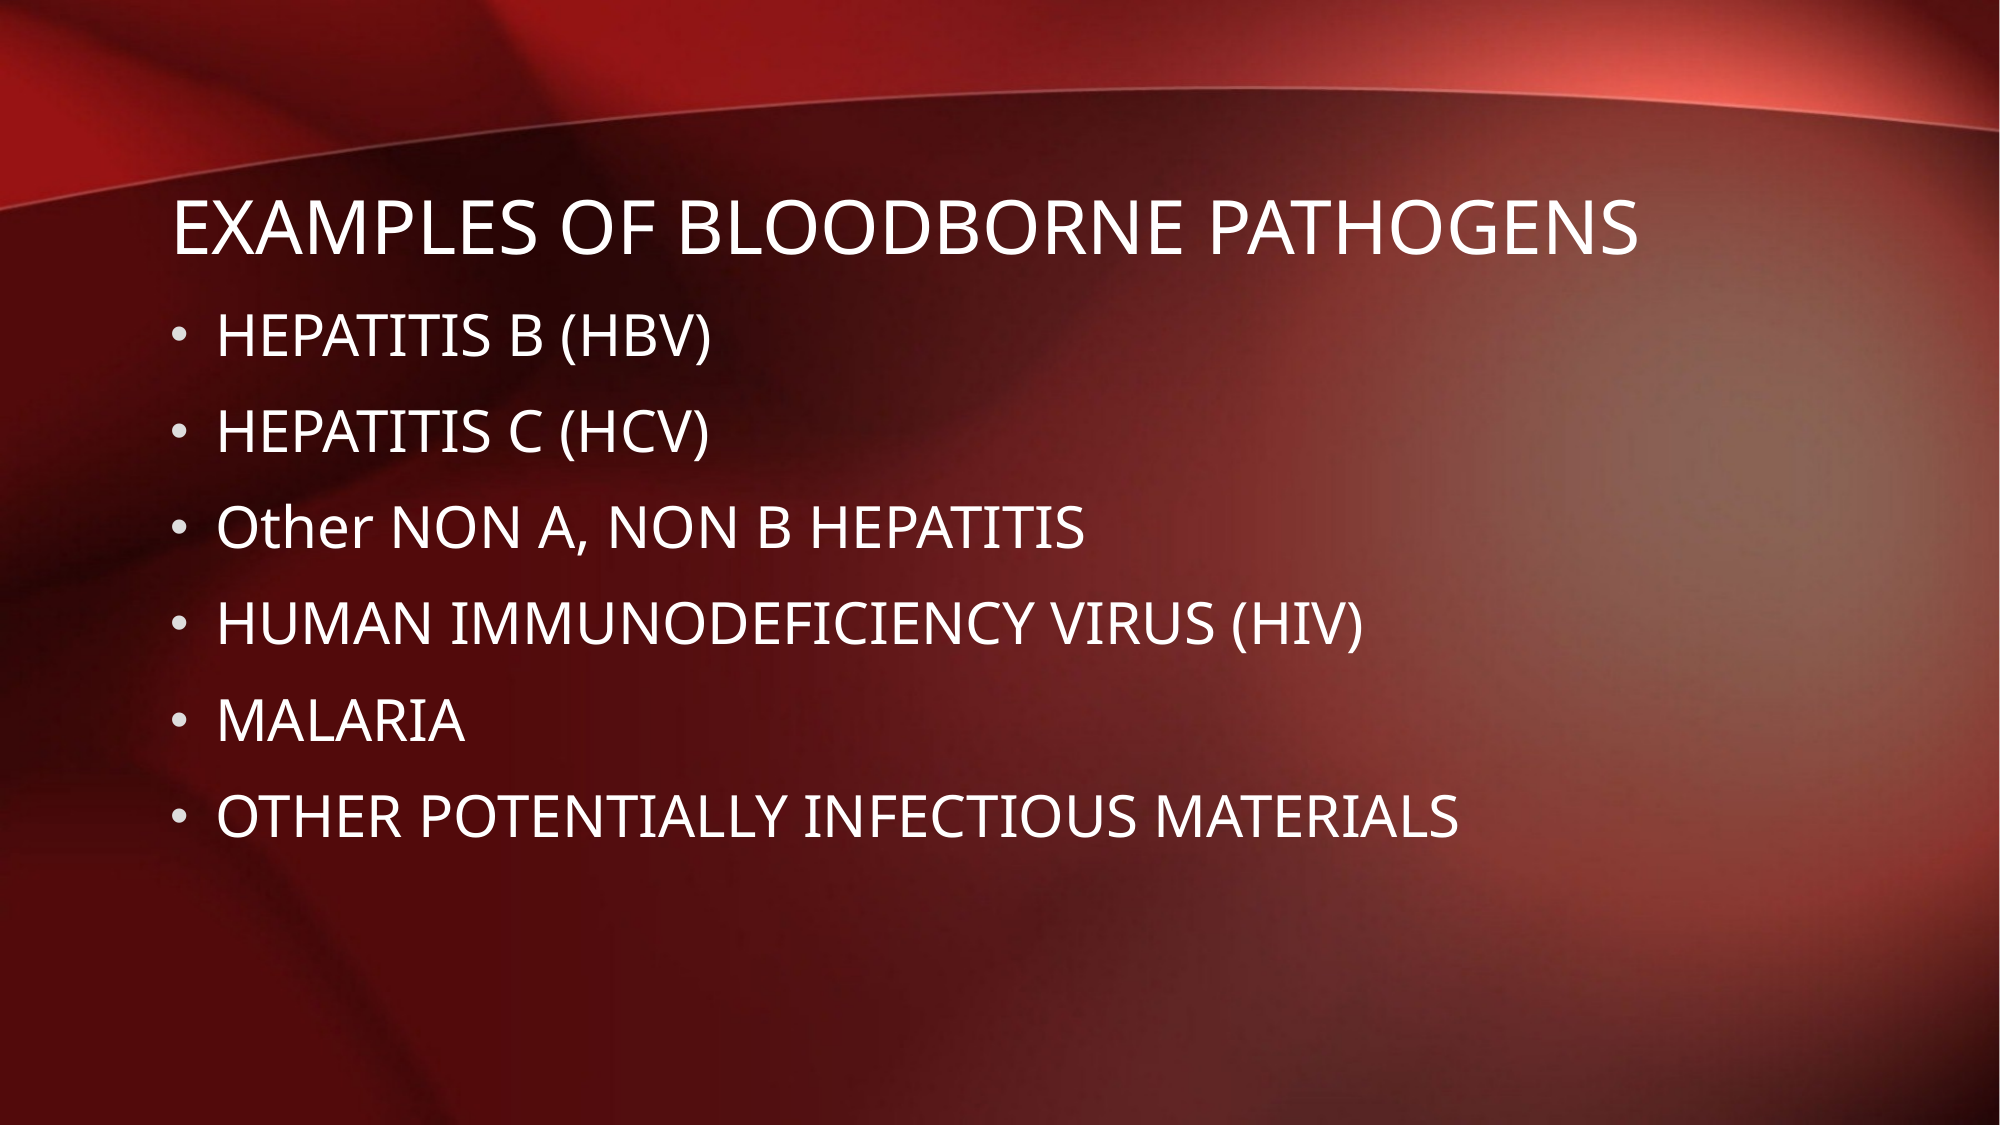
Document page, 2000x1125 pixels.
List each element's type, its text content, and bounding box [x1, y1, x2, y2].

picture [0, 0, 2000, 1125]
list HEPATITIS B (HBV) HEPATITIS C (HCV) Other NON A, NON B HEPATITIS HUMAN IMMUNODEFICIENCY VIRUS (HIV) MALARIA OTHER POTENTIALLY INFECTIOUS MATERIALS [149, 295, 1850, 1030]
title EXAMPLES OF BLOODBORNE PATHOGENS [149, 79, 1850, 280]
